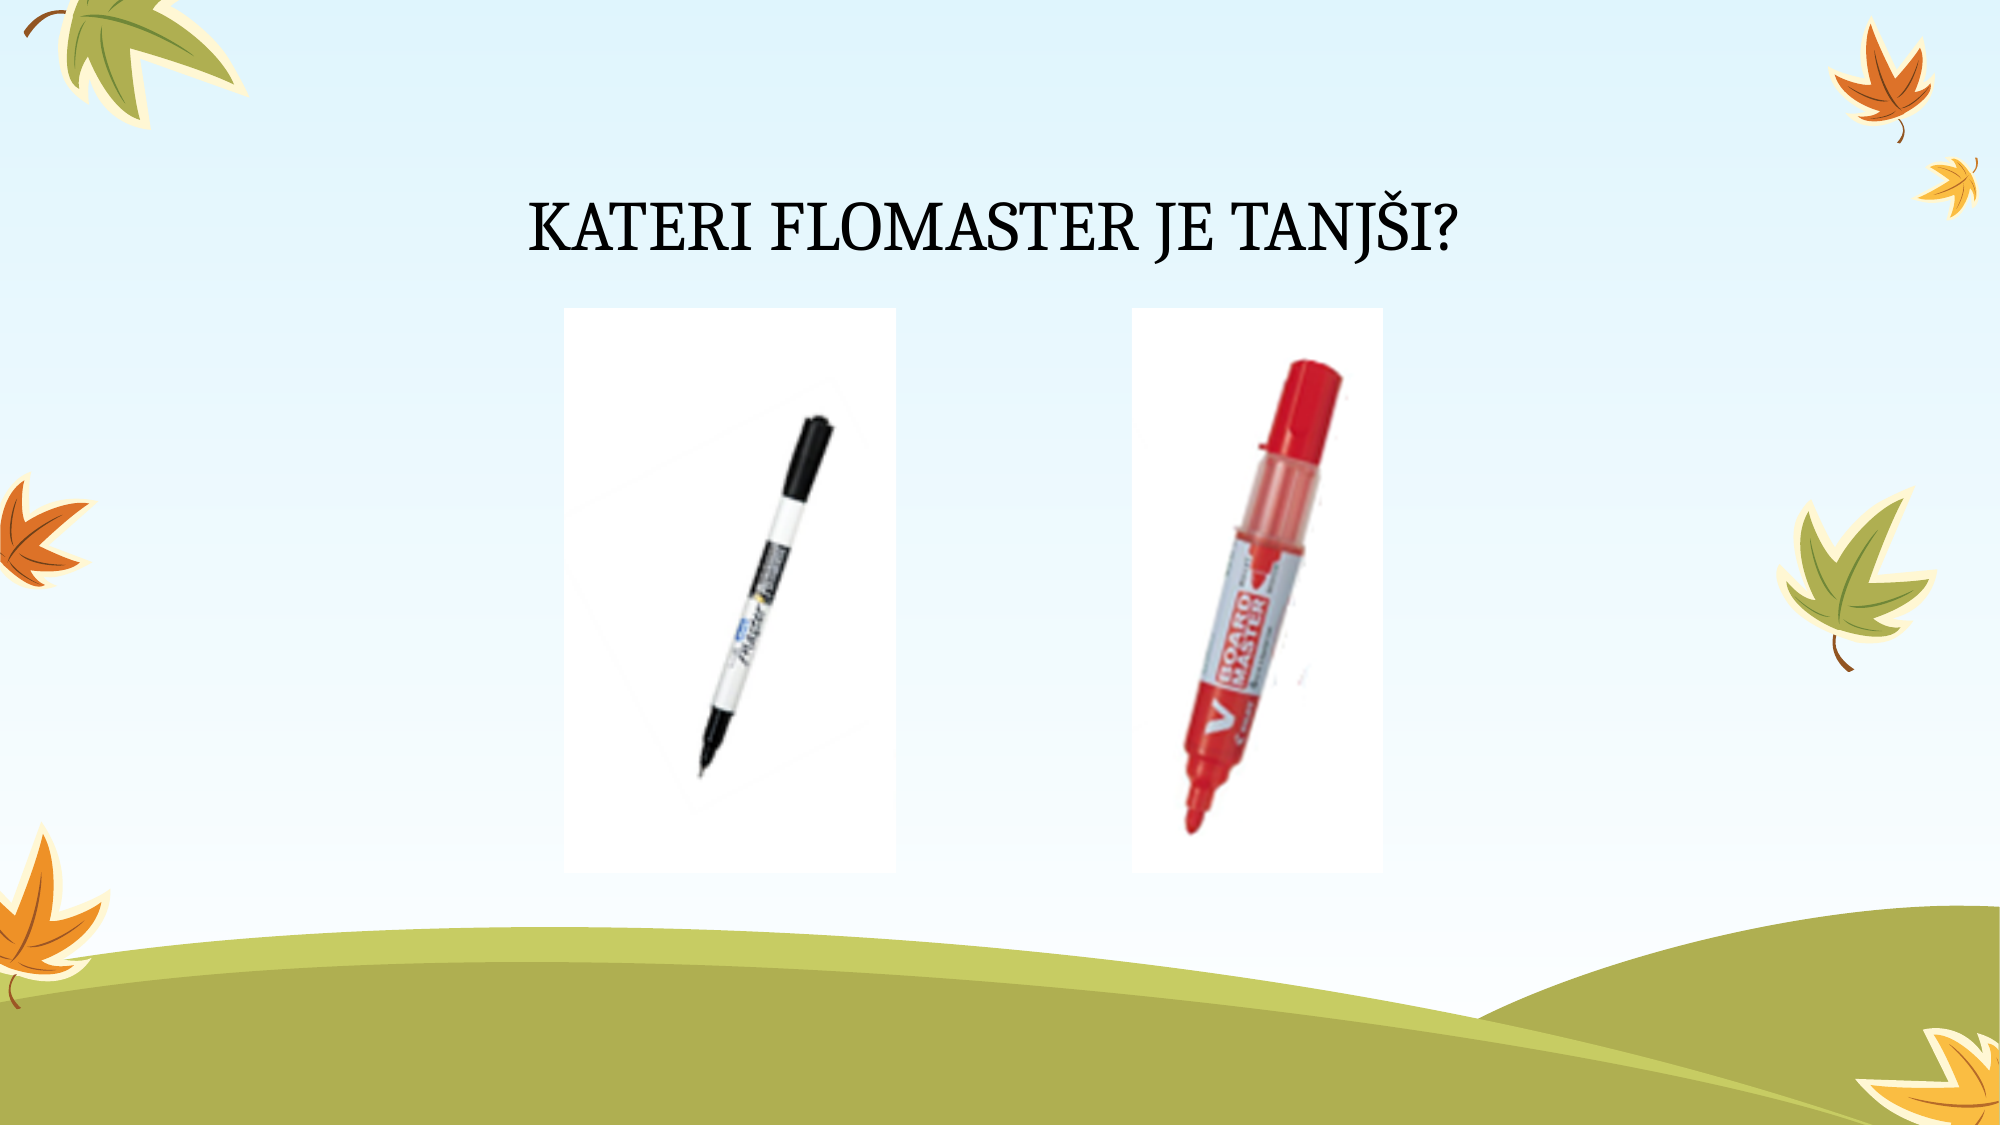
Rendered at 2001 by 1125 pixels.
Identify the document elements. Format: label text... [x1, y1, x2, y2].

title KATERI FLOMASTER JE TANJŠI? [246, 70, 1745, 274]
picture [1131, 308, 1383, 873]
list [564, 308, 897, 873]
